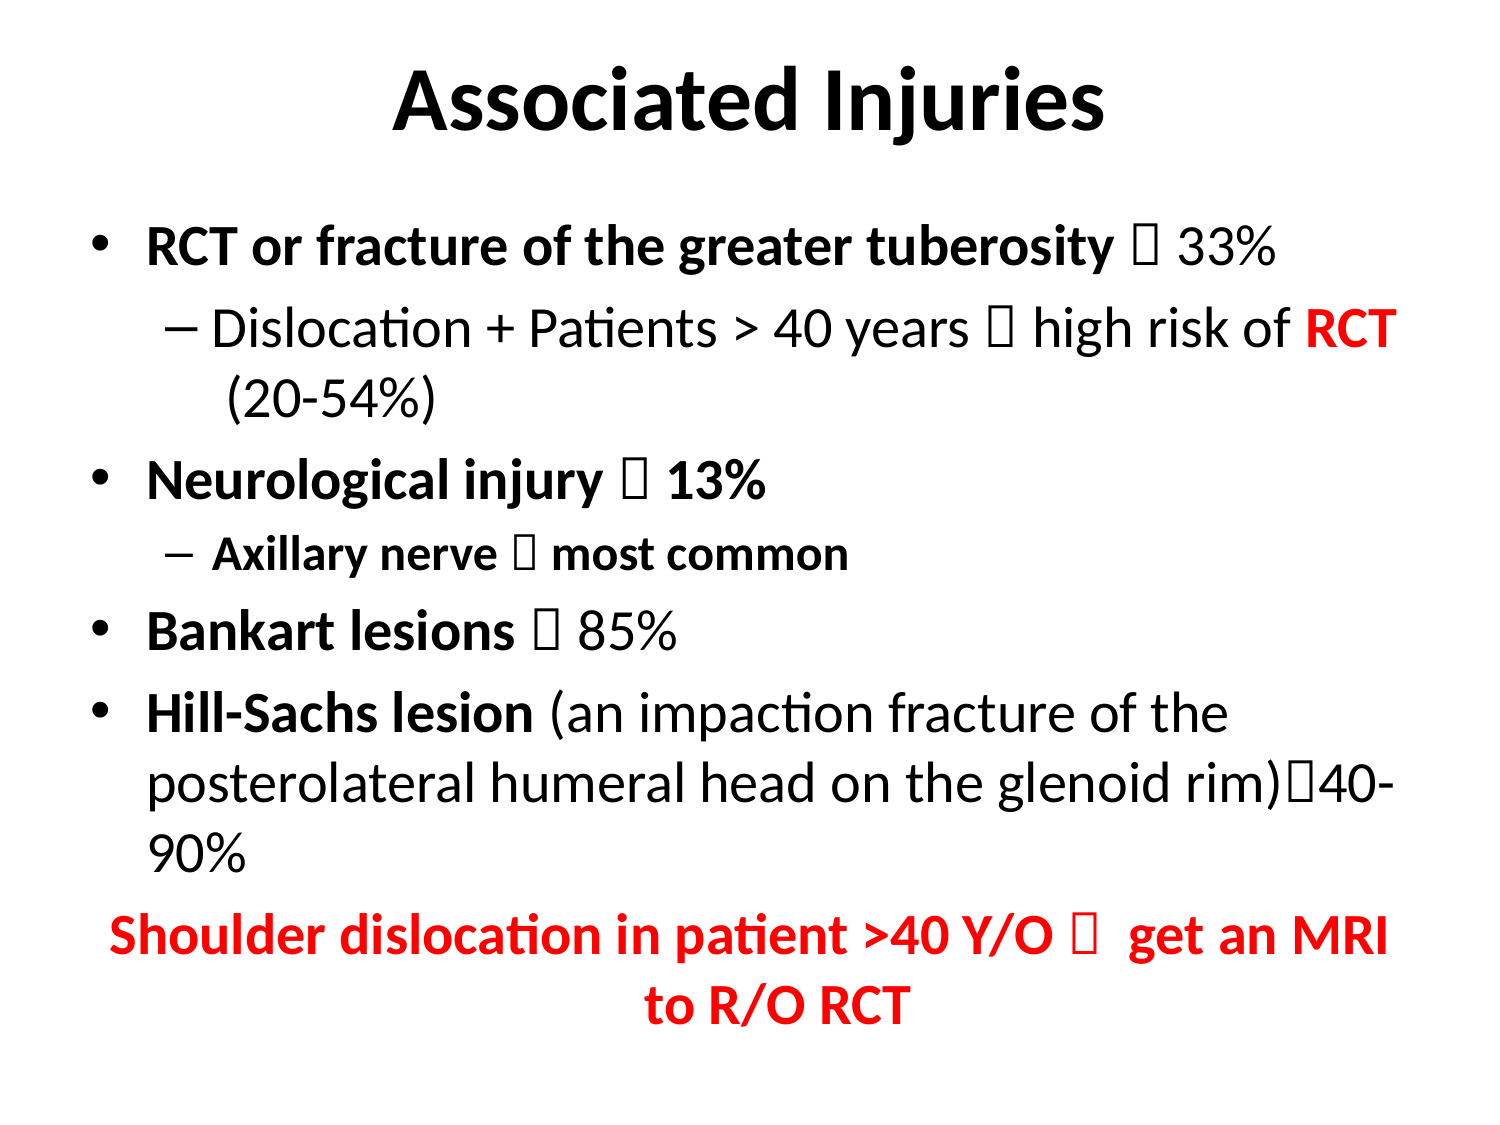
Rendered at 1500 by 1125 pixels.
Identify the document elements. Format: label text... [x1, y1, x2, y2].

list RCT or fracture of the greater tuberosity  33% Dislocation + Patients > 40 years  high risk of RCT (20-54%) Neurological injury  13% Axillary nerve  most common Bankart lesions  85% Hill-Sachs lesion (an impaction fracture of the posterolateral humeral head on the glenoid rim)40-90% Shoulder dislocation in patient >40 Y/O  get an MRI to R/O RCT [75, 200, 1425, 1063]
title Associated Injuries [75, 0, 1425, 188]
